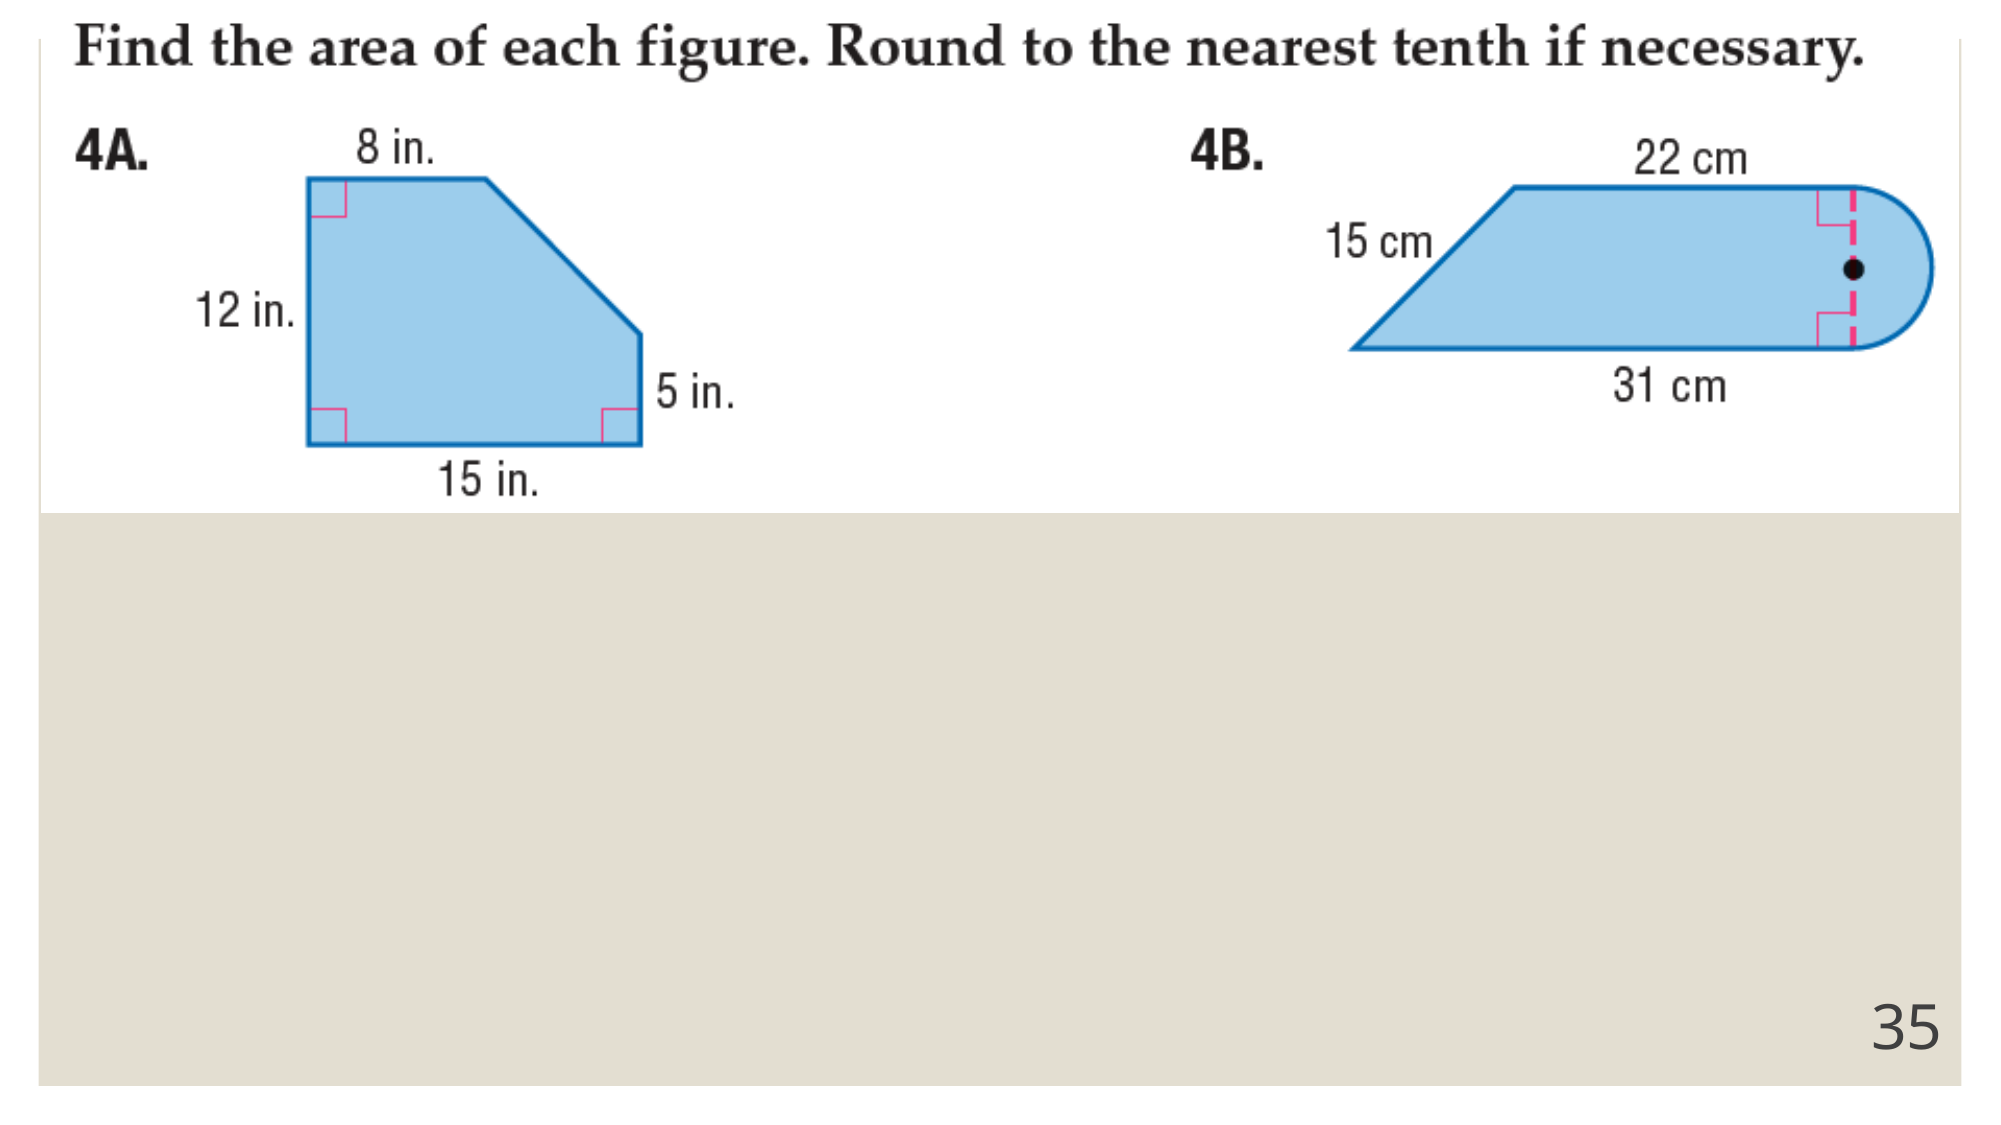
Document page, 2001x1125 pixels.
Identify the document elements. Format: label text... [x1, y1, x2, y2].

slide_number 35 [1717, 1034, 1958, 1080]
picture [41, 0, 1959, 513]
